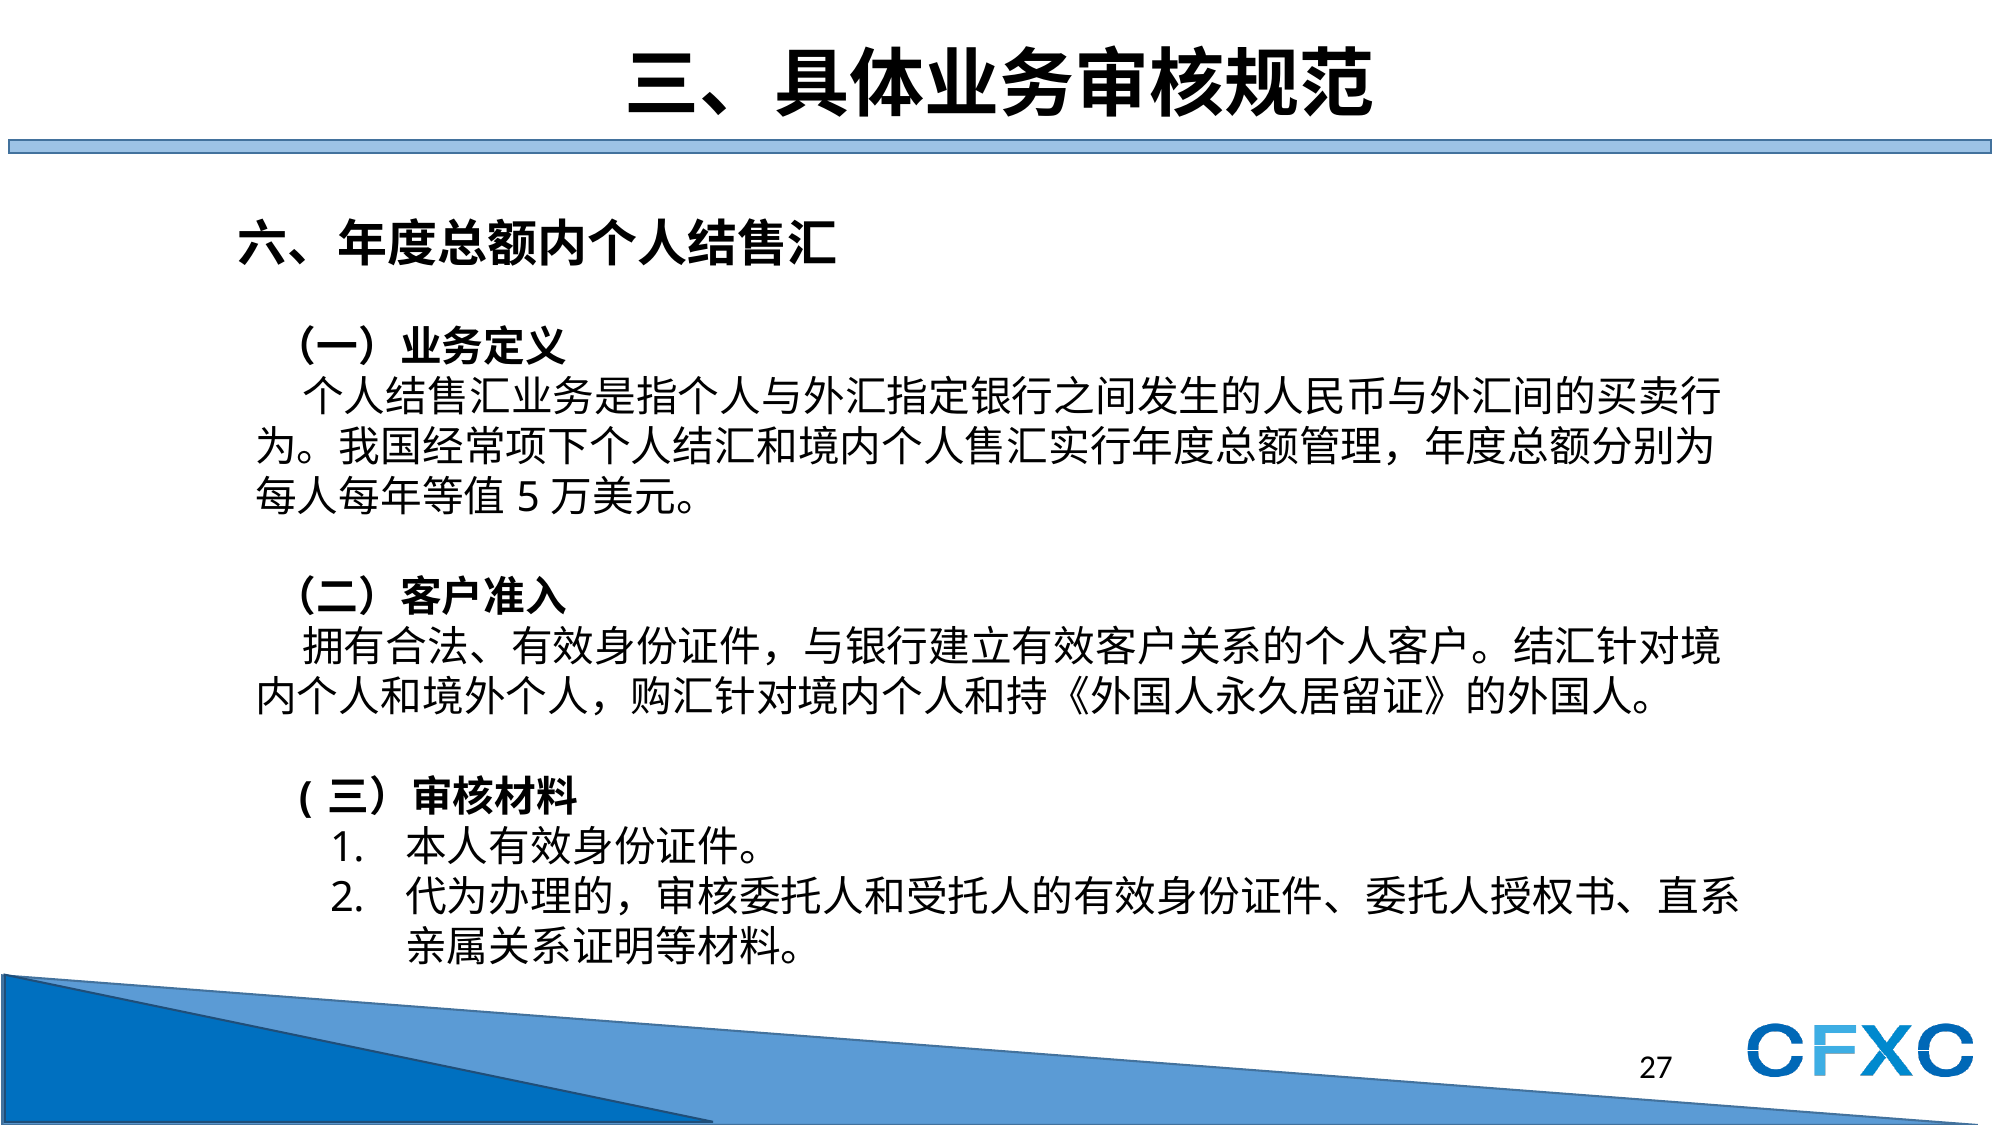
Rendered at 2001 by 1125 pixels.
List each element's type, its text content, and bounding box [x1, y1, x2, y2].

text_box [1, 974, 1978, 1125]
text_box [8, 139, 1992, 154]
text_box 六、年度总额内个人结售汇 [222, 203, 1742, 279]
text_box 三、具体业务审核规范 [380, 41, 1620, 118]
text_box （一）业务定义 个人结售汇业务是指个人与外汇指定银行之间发生的人民币与外汇间的买卖行为。我国经常项下个人结汇和境内个人售汇实行年度总额管理，年度总额分别为每人每年等值5万美元。 （二）客户准入 拥有合法、有效身份证件，与银行建立有效客户关系的个人客户。结汇针对境内个人和境外个人，购汇针对境内个人和持《外国人永久居留证》的外国人。 (三）审核材料 本人有效身份证件。 代为办理的，审核委托人和受托人的有效身份证件、委托人授权书、直系亲属关系证明等材料。 [240, 311, 1760, 977]
picture [1741, 1020, 1978, 1080]
text_box [3, 973, 714, 1123]
slide_number 27 [1237, 1035, 1688, 1096]
